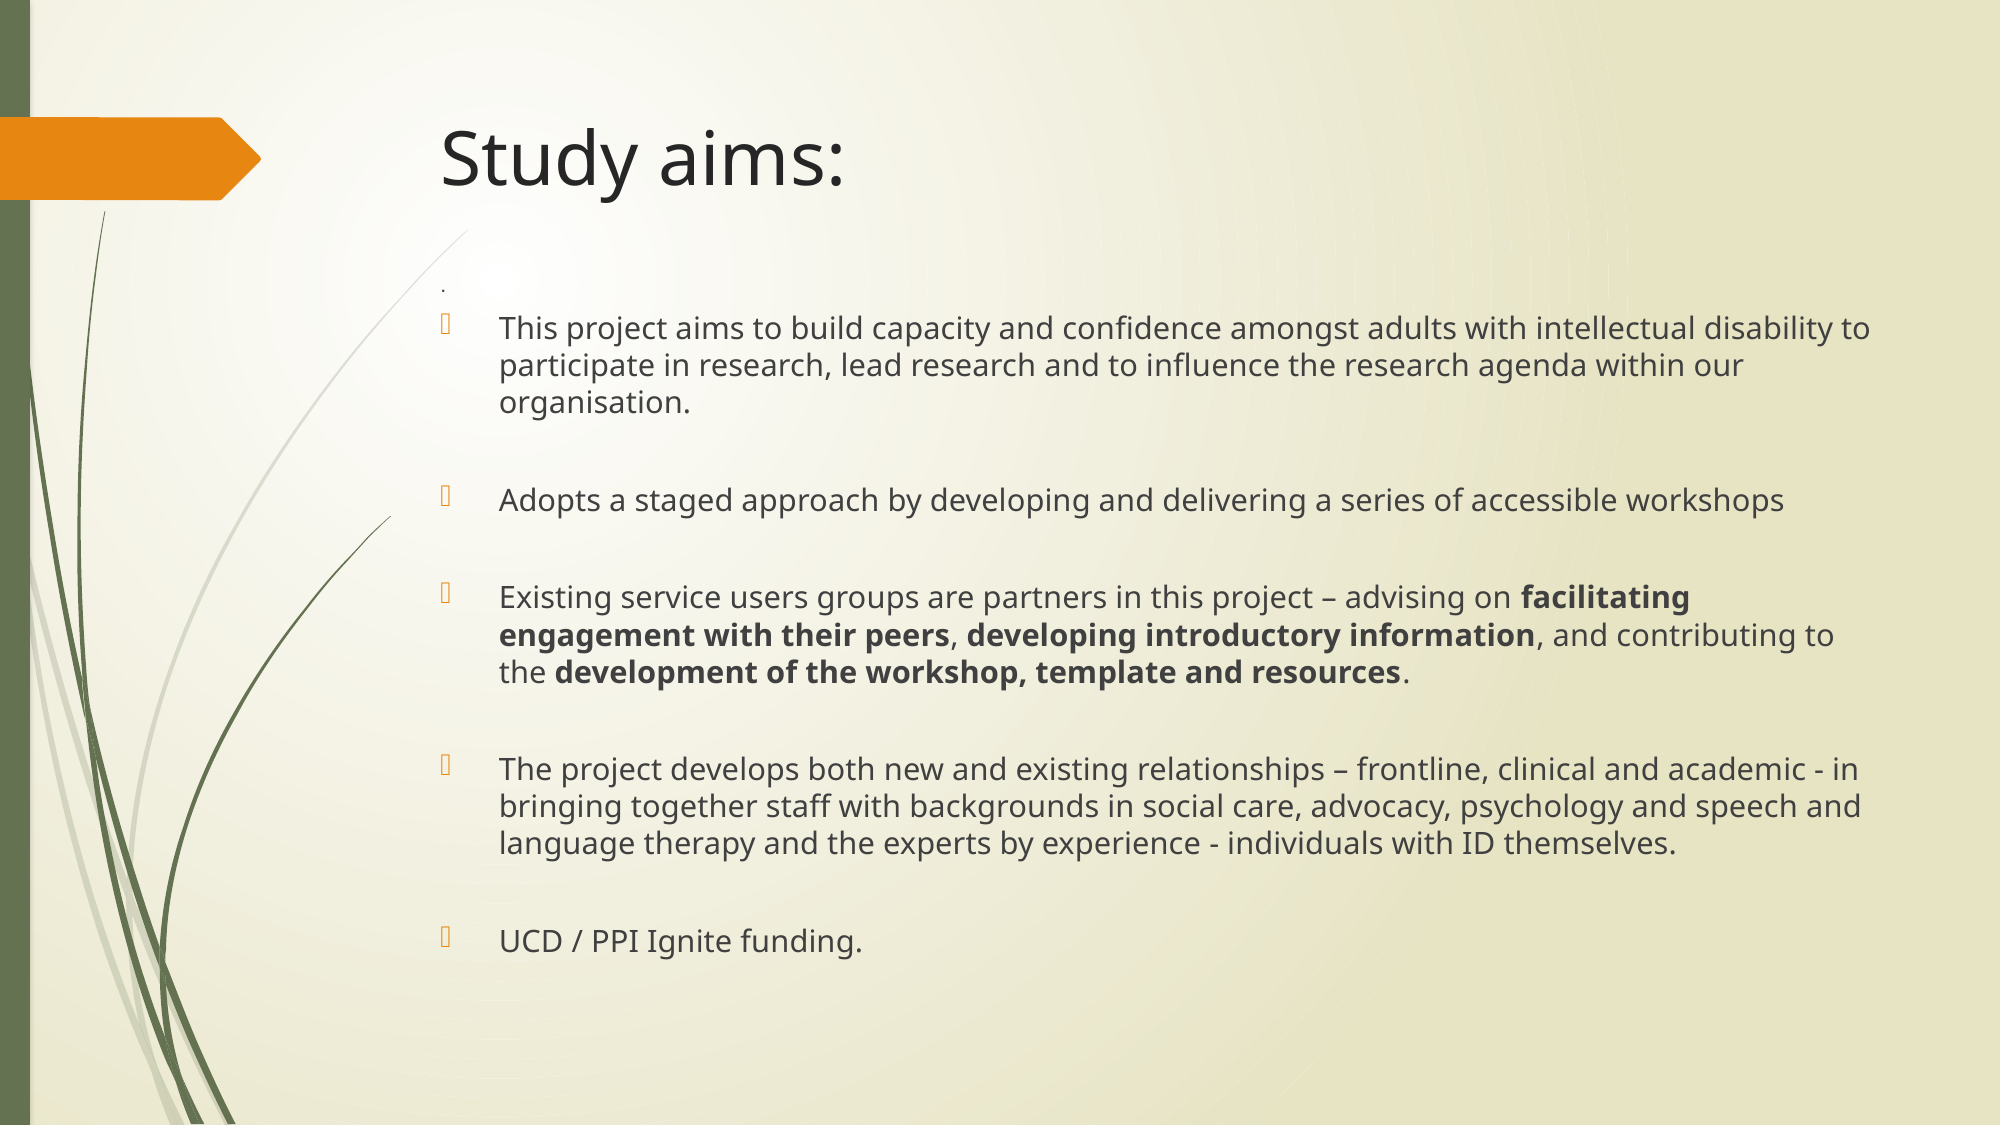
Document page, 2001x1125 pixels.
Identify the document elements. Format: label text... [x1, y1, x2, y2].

list . This project aims to build capacity and confidence amongst adults with intellectual disability to participate in research, lead research and to influence the research agenda within our organisation. Adopts a staged approach by developing and delivering a series of accessible workshops Existing service users groups are partners in this project – advising on facilitating engagement with their peers, developing introductory information, and contributing to the development of the workshop, template and resources. The project develops both new and existing relationships – frontline, clinical and academic - in bringing together staff with backgrounds in social care, advocacy, psychology and speech and language therapy and the experts by experience - individuals with ID themselves. UCD / PPI Ignite funding. [425, 313, 1888, 979]
title Study aims: [425, 102, 1888, 313]
